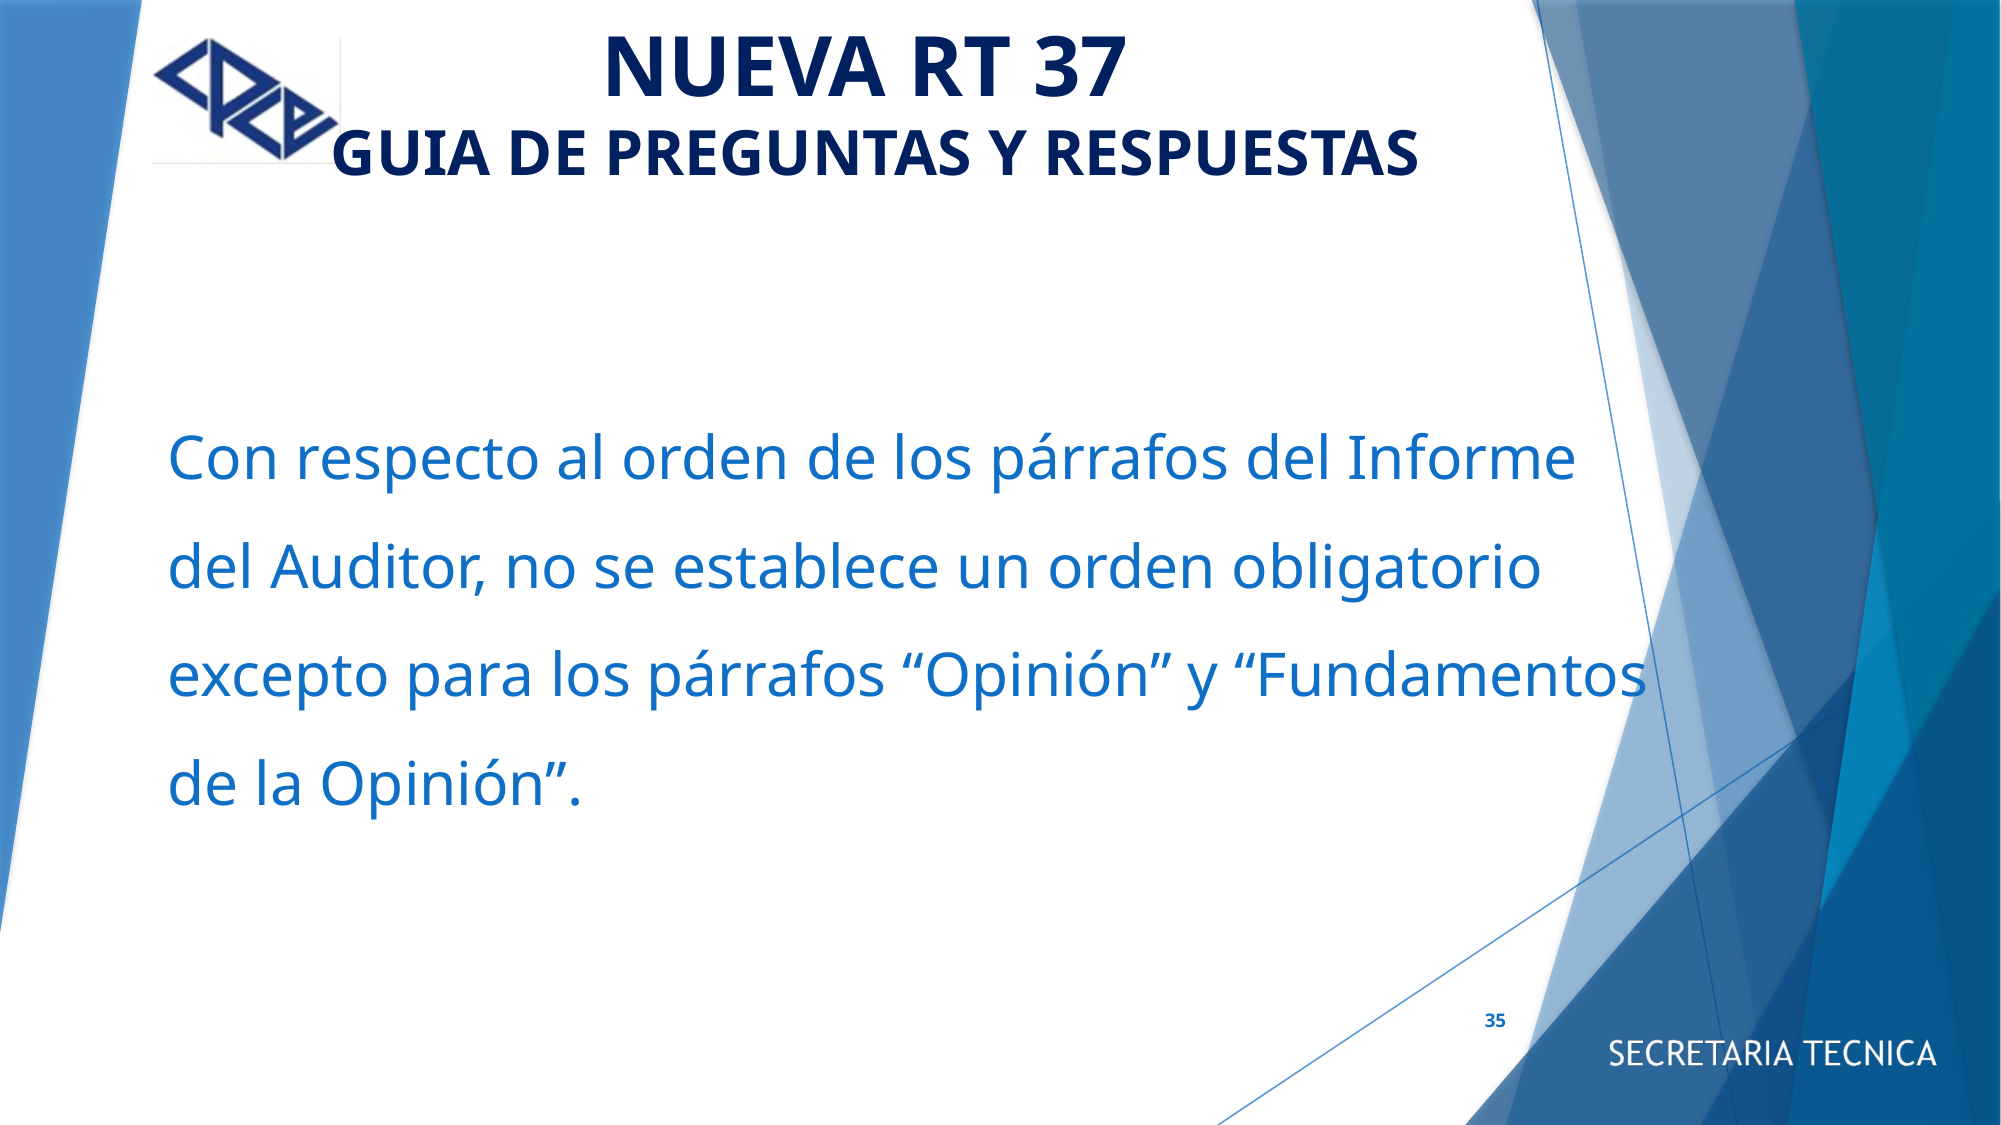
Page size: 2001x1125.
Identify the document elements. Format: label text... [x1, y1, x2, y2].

slide_number 35 [1409, 991, 1522, 1051]
picture [152, 37, 343, 165]
title Con respecto al orden de los párrafos del Informe del Auditor, no se establece un orden obligatorio excepto para los párrafos “Opinión” y “Fundamentos de la Opinión”. [152, 785, 1678, 1013]
picture [1586, 1020, 1959, 1096]
text_box NUEVA RT 37 GUIA DE PREGUNTAS Y RESPUESTAS [203, 5, 1549, 196]
